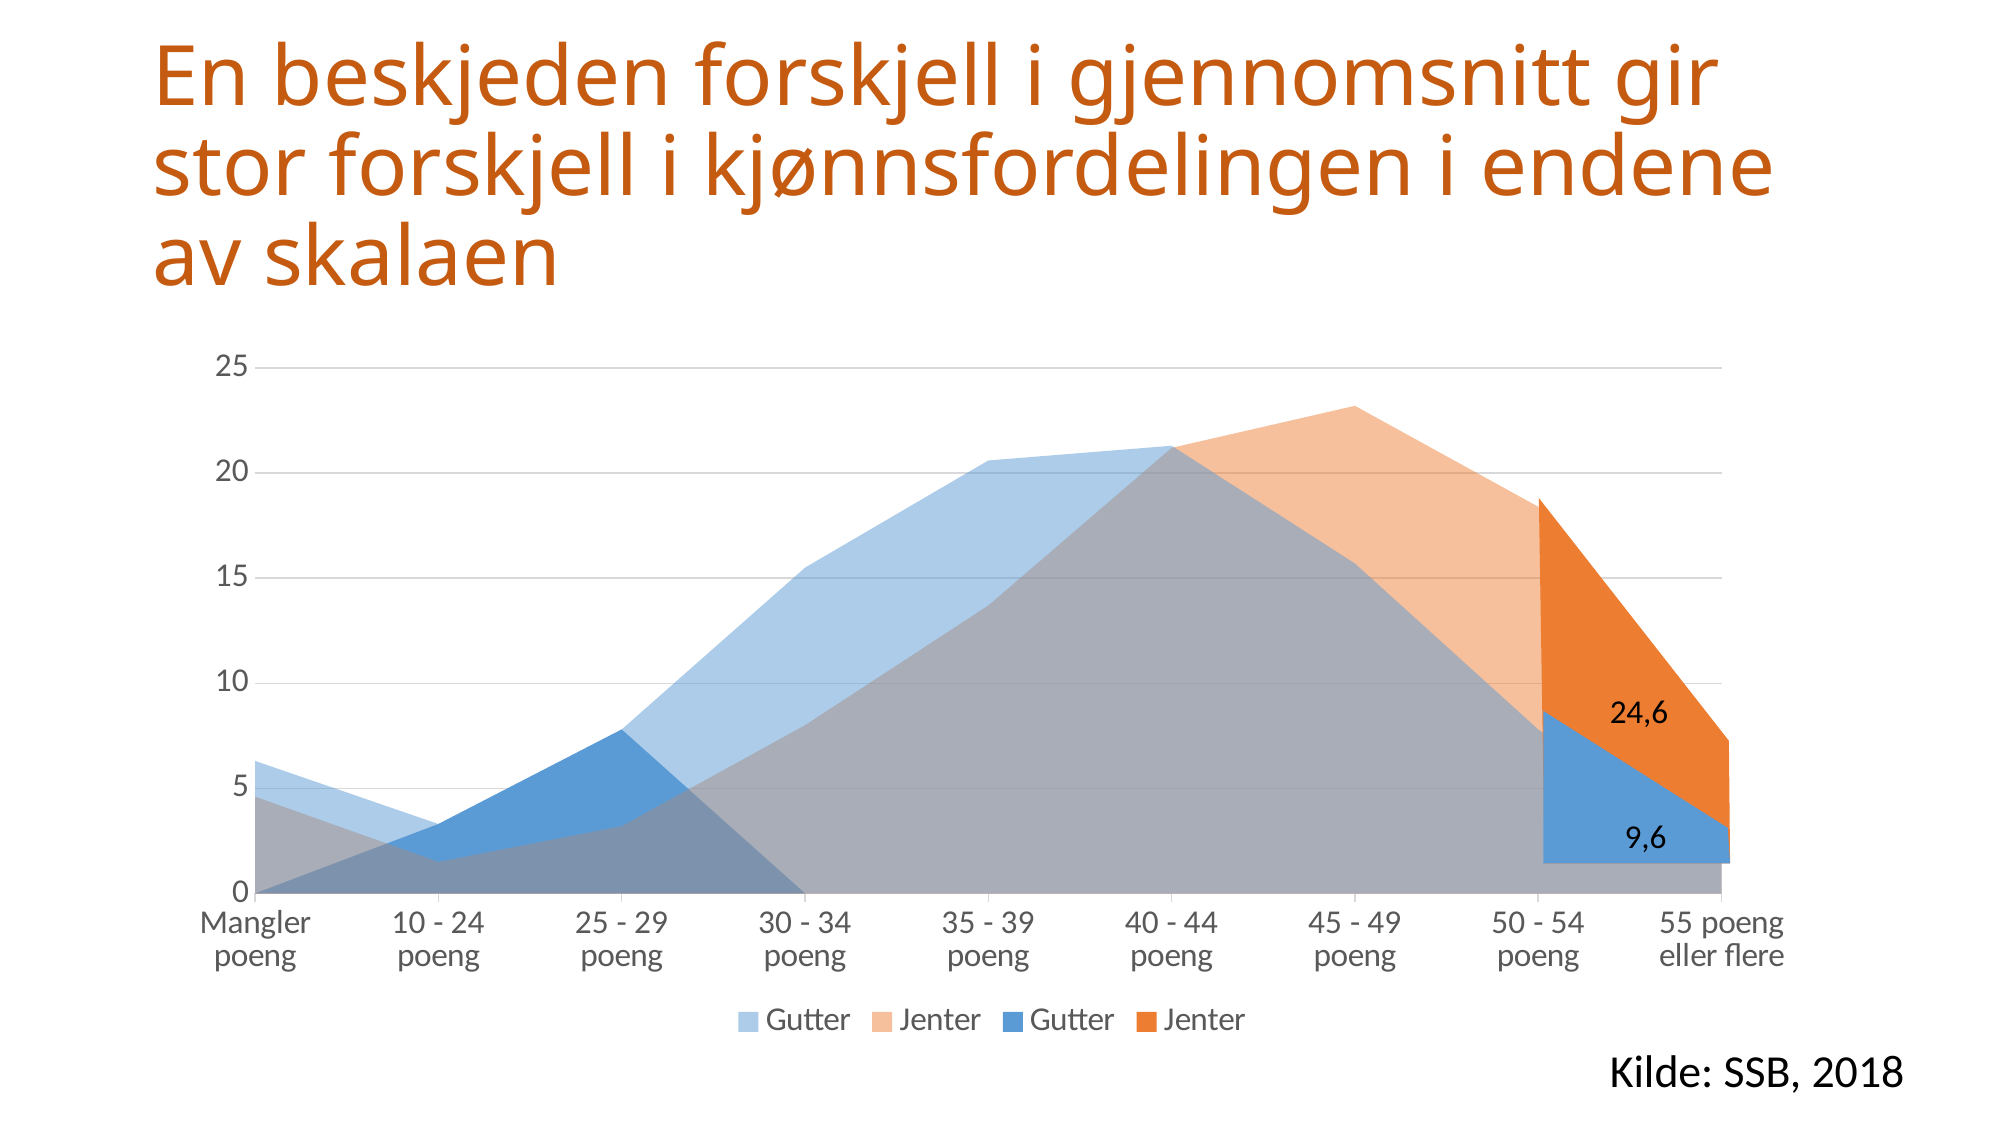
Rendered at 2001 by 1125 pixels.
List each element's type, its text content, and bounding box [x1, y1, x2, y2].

title En beskjeden forskjell i gjennomsnitt gir stor forskjell i kjønnsfordelingen i endene av skalaen [137, 59, 1863, 278]
chart [166, 337, 1818, 1046]
text_box Kilde: SSB, 2018 [1594, 1034, 1983, 1105]
